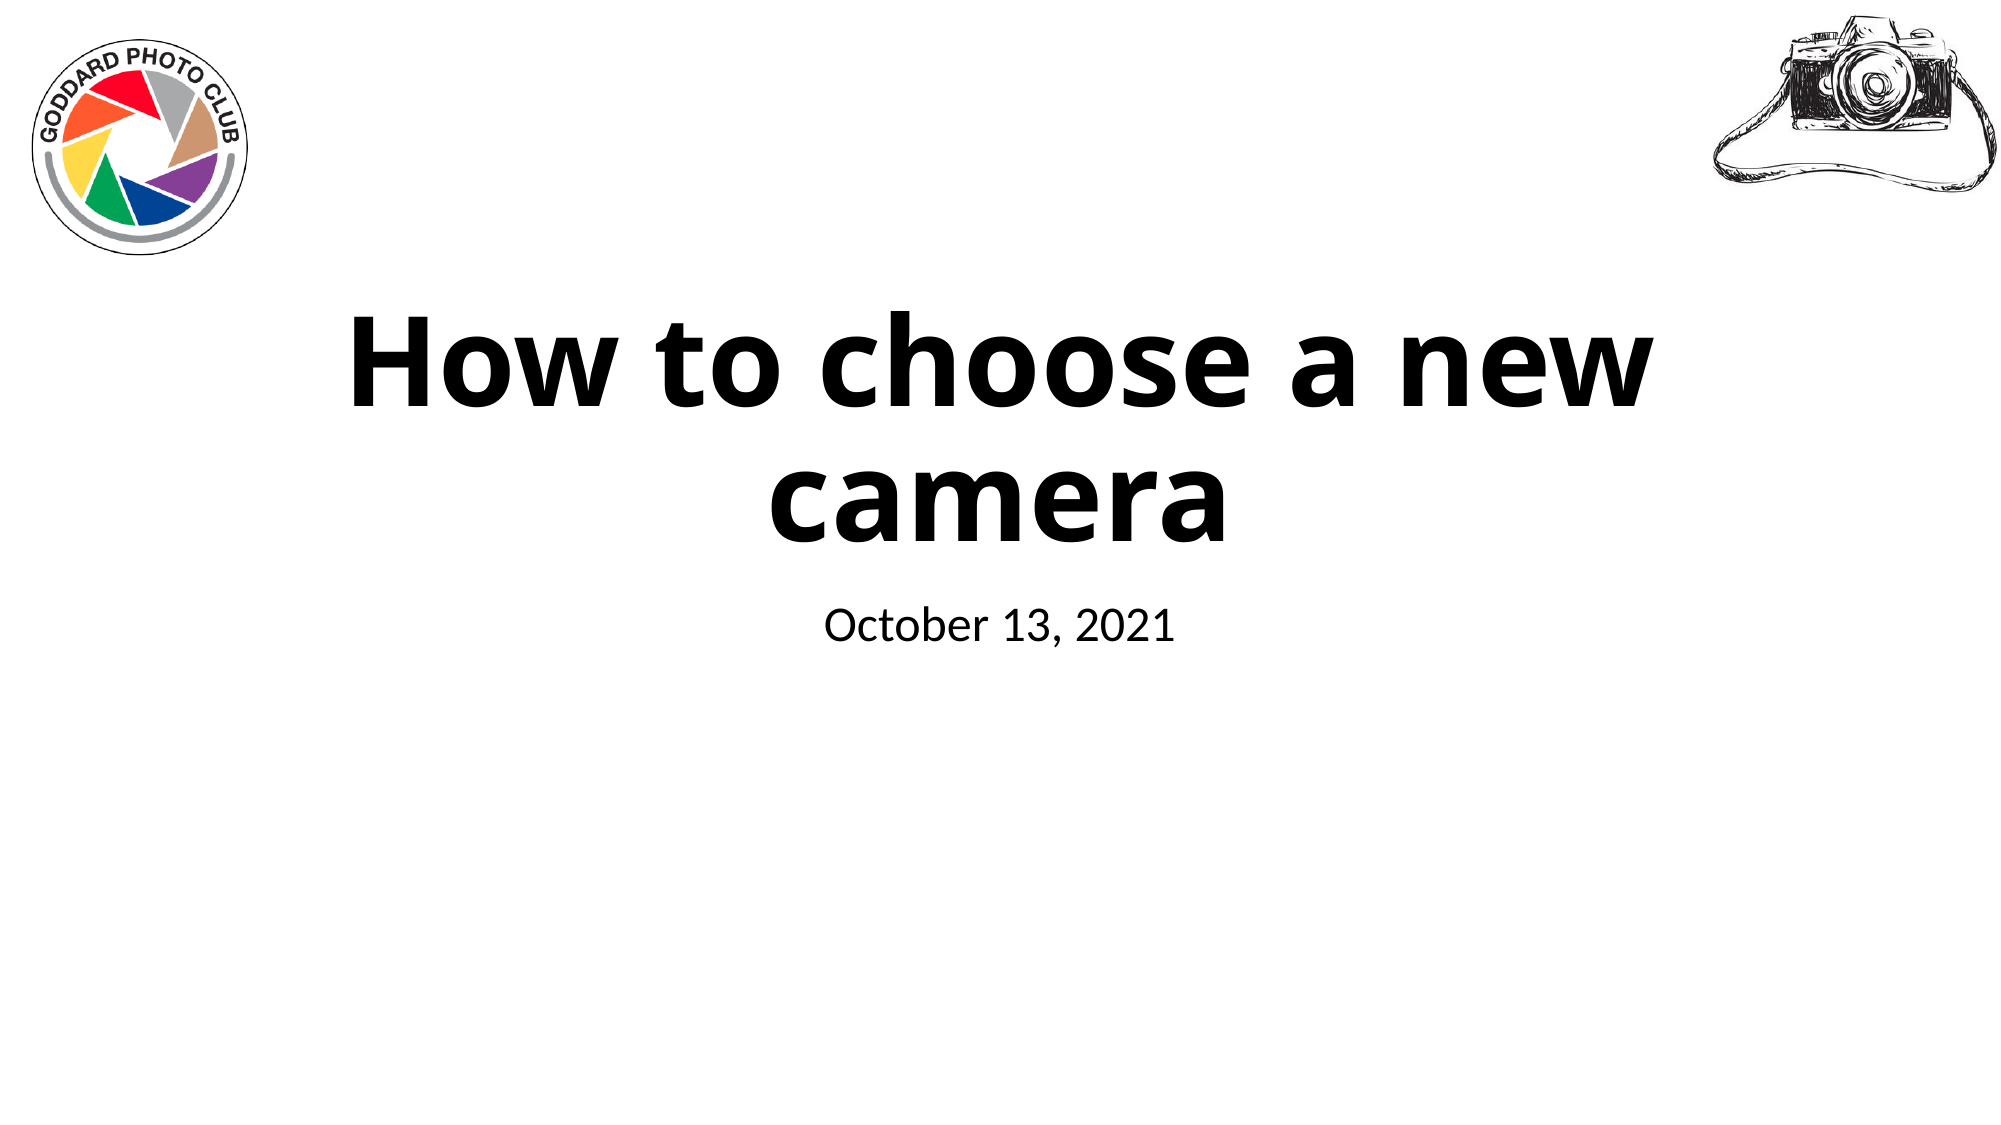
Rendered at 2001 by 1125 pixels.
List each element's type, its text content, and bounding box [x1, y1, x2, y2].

subtitle October 13, 2021 [249, 590, 1750, 863]
picture [1713, 10, 2000, 203]
title How to choose a new camera [249, 184, 1750, 576]
picture [19, 28, 256, 263]
